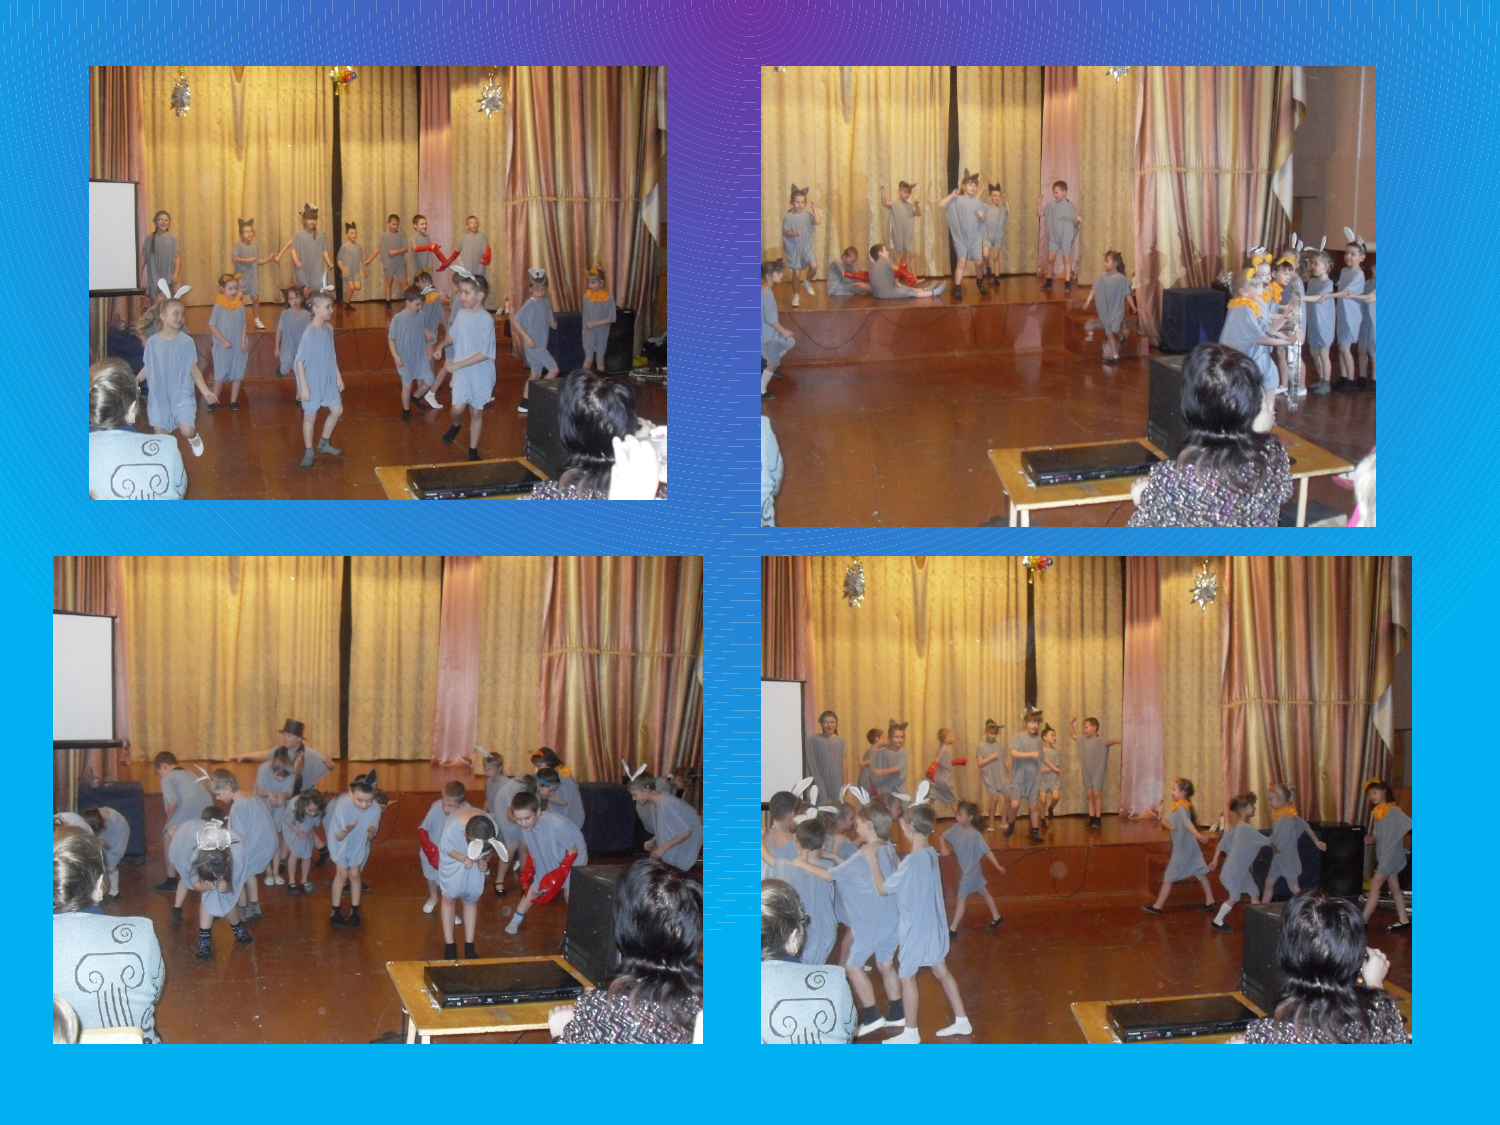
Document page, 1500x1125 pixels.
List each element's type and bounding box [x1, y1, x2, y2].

list [88, 66, 667, 500]
picture [761, 66, 1377, 529]
picture [54, 555, 704, 1043]
picture [760, 555, 1411, 1043]
